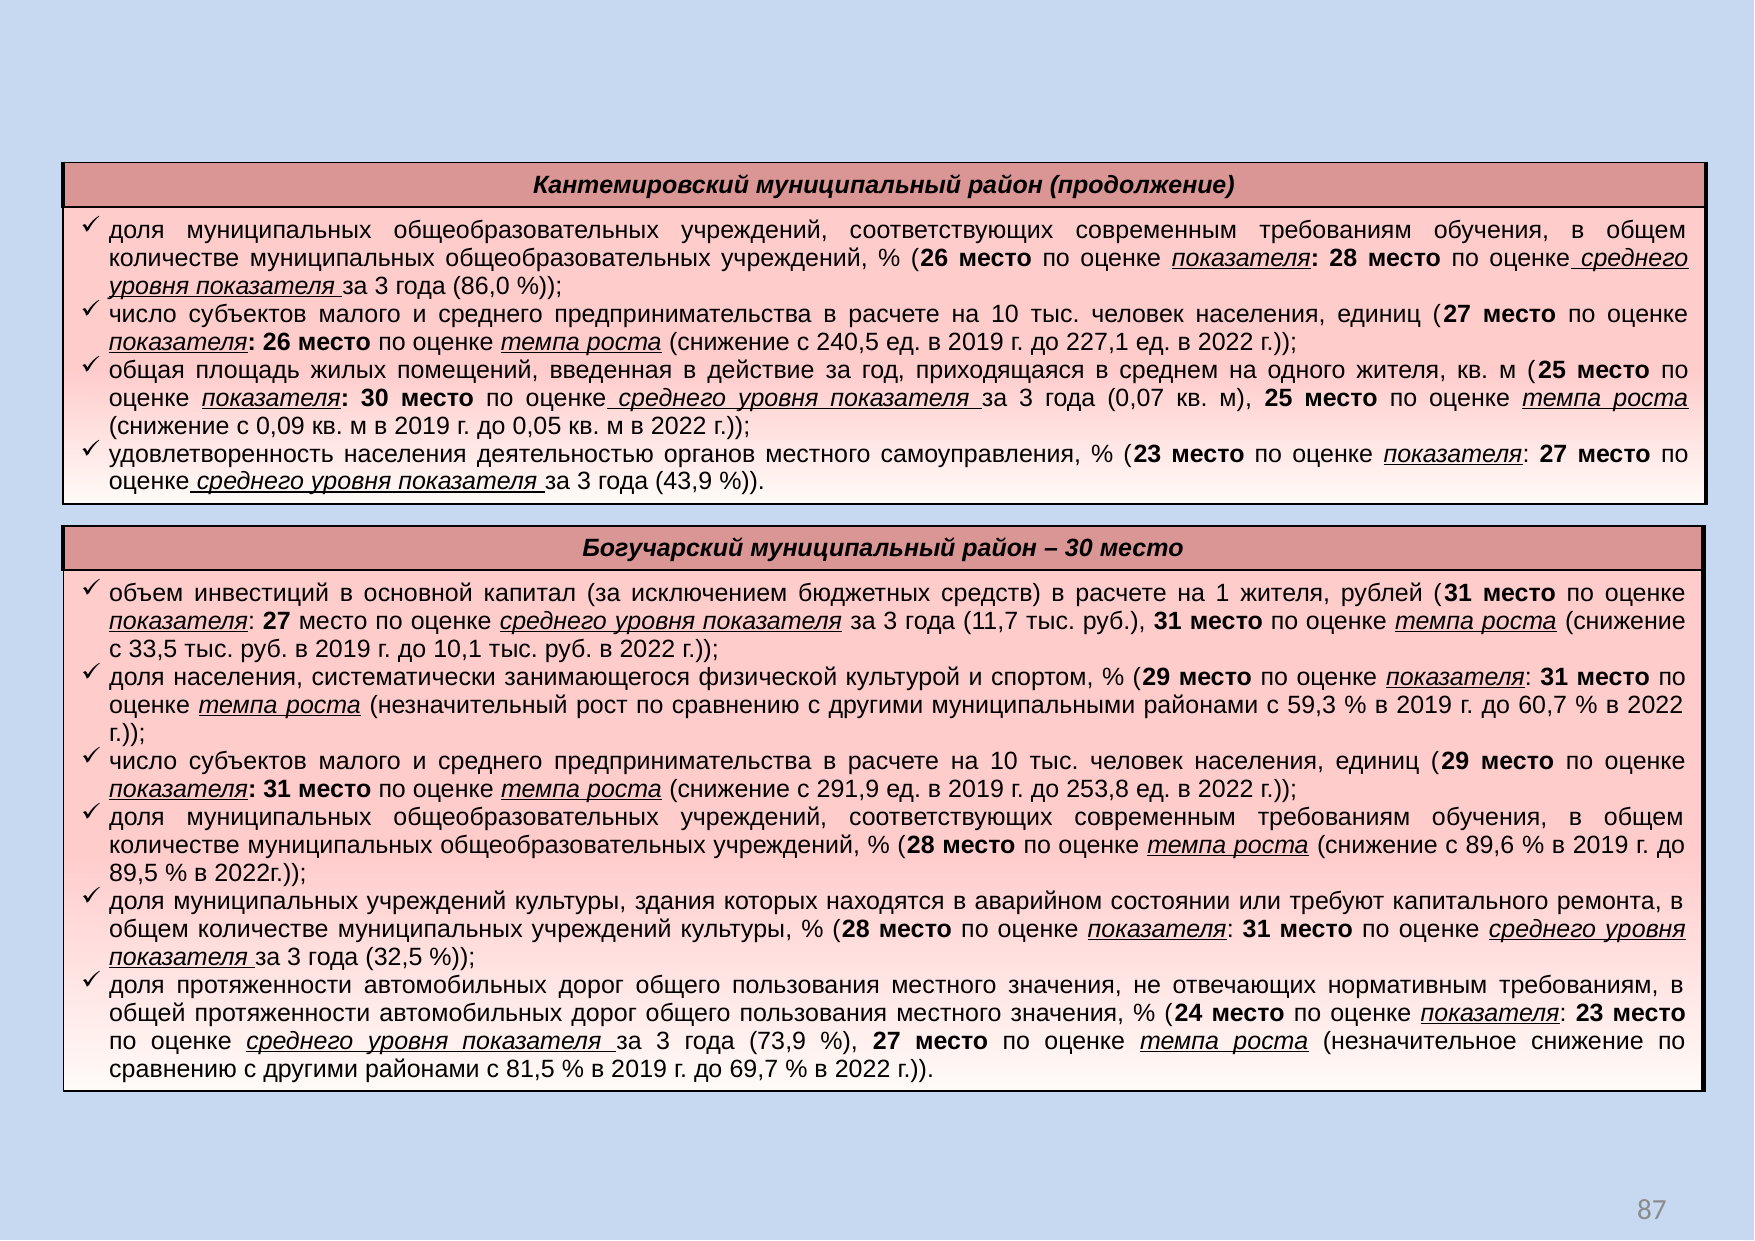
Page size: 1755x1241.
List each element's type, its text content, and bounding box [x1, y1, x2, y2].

table_cell объем инвестиций в основной капитал (за исключением бюджетных средств) в расчете на 1 жителя, рублей (31 место по оценке показателя: 27 место по оценке среднего уровня показателя за 3 года (11,7 тыс. руб.), 31 место по оценке темпа роста (снижение с 33,5 тыс. руб. в 2019 г. до 10,1 тыс. руб. в 2022 г.)); доля населения, систематически занимающегося физической культурой и спортом, % (29 место по оценке показателя: 31 место по оценке темпа роста (незначительный рост по сравнению с другими муниципальными районами с 59,3 % в 2019 г. до 60,7 % в 2022 г.)); число субъектов малого и среднего предпринимательства в расчете на 10 тыс. человек населения, единиц (29 место по оценке показателя: 31 место по оценке темпа роста (снижение с 291,9 ед. в 2019 г. до 253,8 ед. в 2022 г.)); доля муниципальных общеобразовательных учреждений, соответствующих современным требованиям обучения, в общем количестве муниципальных общеобразовательных учреждений, % (28 место по оценке темпа роста (снижение с 89,6 % в 2019 г. до 89,5 % в 2022г.)); доля муниципальных учреждений культуры, здания которых находятся в аварийном состоянии или требуют капитального ремонта, в общем количестве муниципальных учреждений культуры, % (28 место по оценке показателя: 31 место по оценке среднего уровня показателя за 3 года (32,5 %)); доля протяженности автомобильных дорог общего пользования местного значения, не отвечающих нормативным требованиям, в общей протяженности автомобильных дорог общего пользования местного значения, % (24 место по оценке показателя: 23 место по оценке среднего уровня показателя за 3 года (73,9 %), 27 место по оценке темпа роста (незначительное снижение по сравнению с другими районами с 81,5 % в 2019 г. до 69,7 % в 2022 г.)). [64, 571, 1701, 1090]
table_header Кантемировский муниципальный район (продолжение) [65, 163, 1704, 206]
slide_number 87 [1307, 1175, 1684, 1241]
table_cell доля муниципальных общеобразовательных учреждений, соответствующих современным требованиям обучения, в общем количестве муниципальных общеобразовательных учреждений, % (26 место по оценке показателя: 28 место по оценке среднего уровня показателя за 3 года (86,0 %)); число субъектов малого и среднего предпринимательства в расчете на 10 тыс. человек населения, единиц (27 место по оценке показателя: 26 место по оценке темпа роста (снижение с 240,5 ед. в 2019 г. до 227,1 ед. в 2022 г.)); общая площадь жилых помещений, введенная в действие за год, приходящаяся в среднем на одного жителя, кв. м (25 место по оценке показателя: 30 место по оценке среднего уровня показателя за 3 года (0,07 кв. м), 25 место по оценке темпа роста (снижение с 0,09 кв. м в 2019 г. до 0,05 кв. м в 2022 г.)); удовлетворенность населения деятельностью органов местного самоуправления, % (23 место по оценке показателя: 27 место по оценке среднего уровня показателя за 3 года (43,9 %)). [64, 208, 1704, 503]
table_header Богучарский муниципальный район – 30 место [65, 527, 1701, 569]
